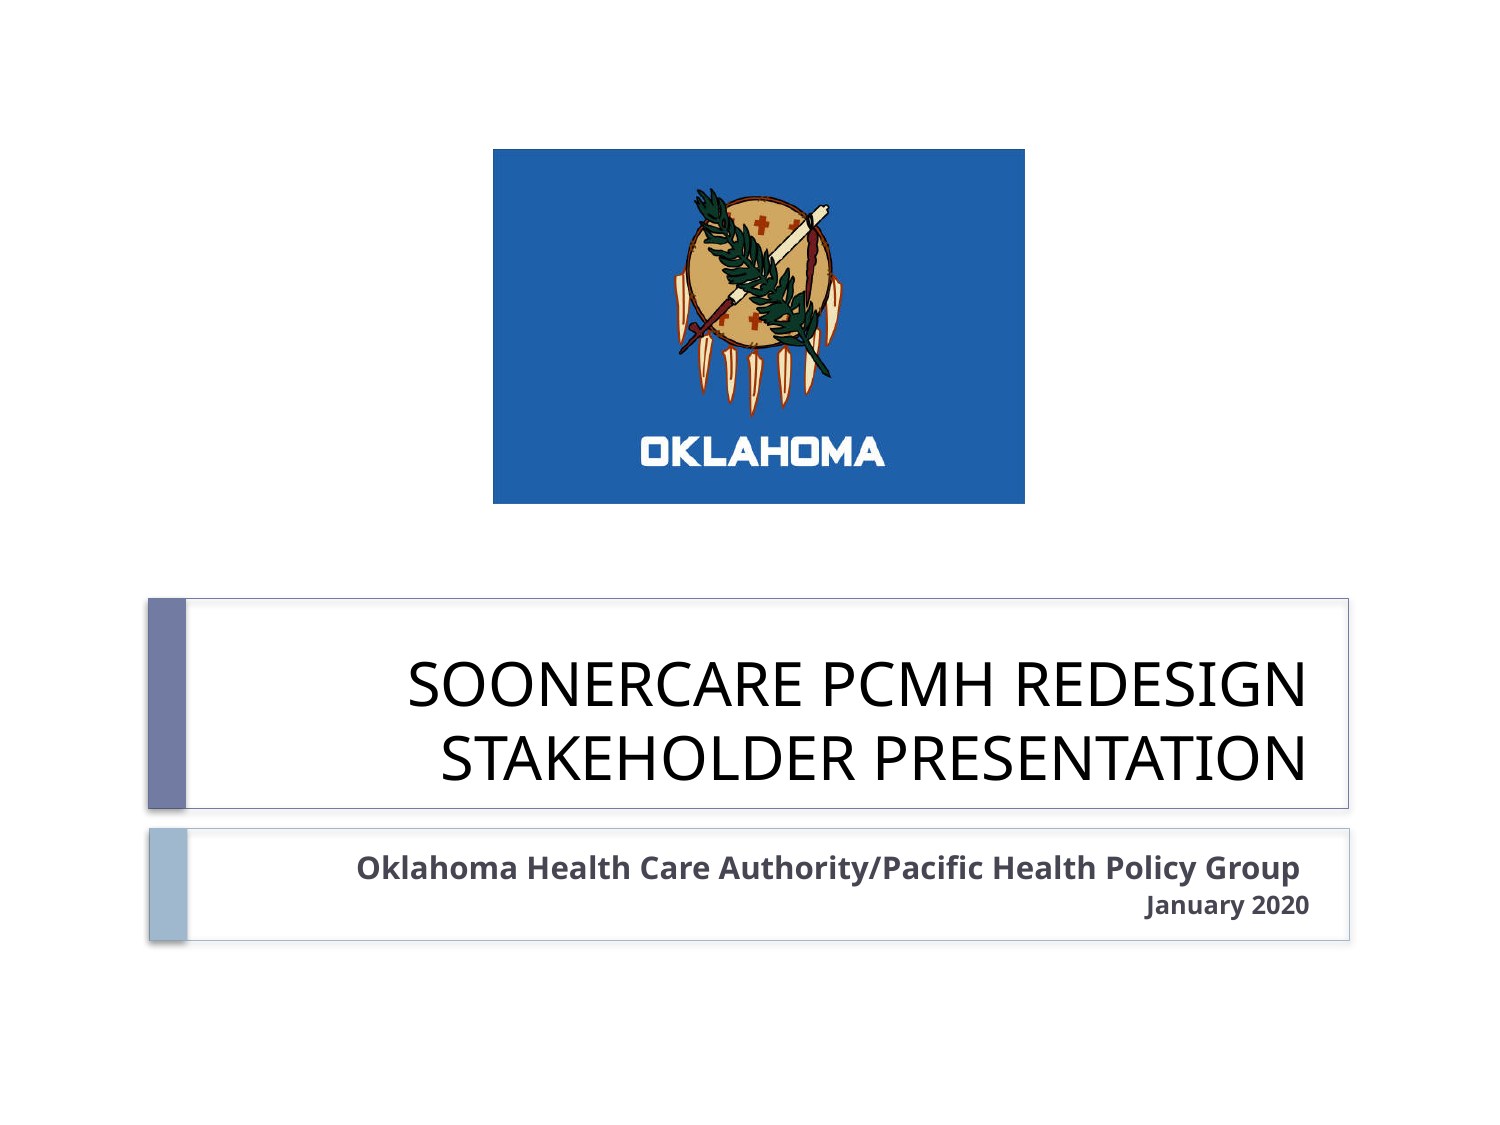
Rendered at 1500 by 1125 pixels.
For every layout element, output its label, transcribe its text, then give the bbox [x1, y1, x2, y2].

title SOONERCARE PCMH REDESIGN STAKEHOLDER PRESENTATION [199, 637, 1326, 801]
picture [493, 149, 1026, 504]
subtitle Oklahoma Health Care Authority/Pacific Health Policy Group January 2020 [199, 840, 1326, 929]
